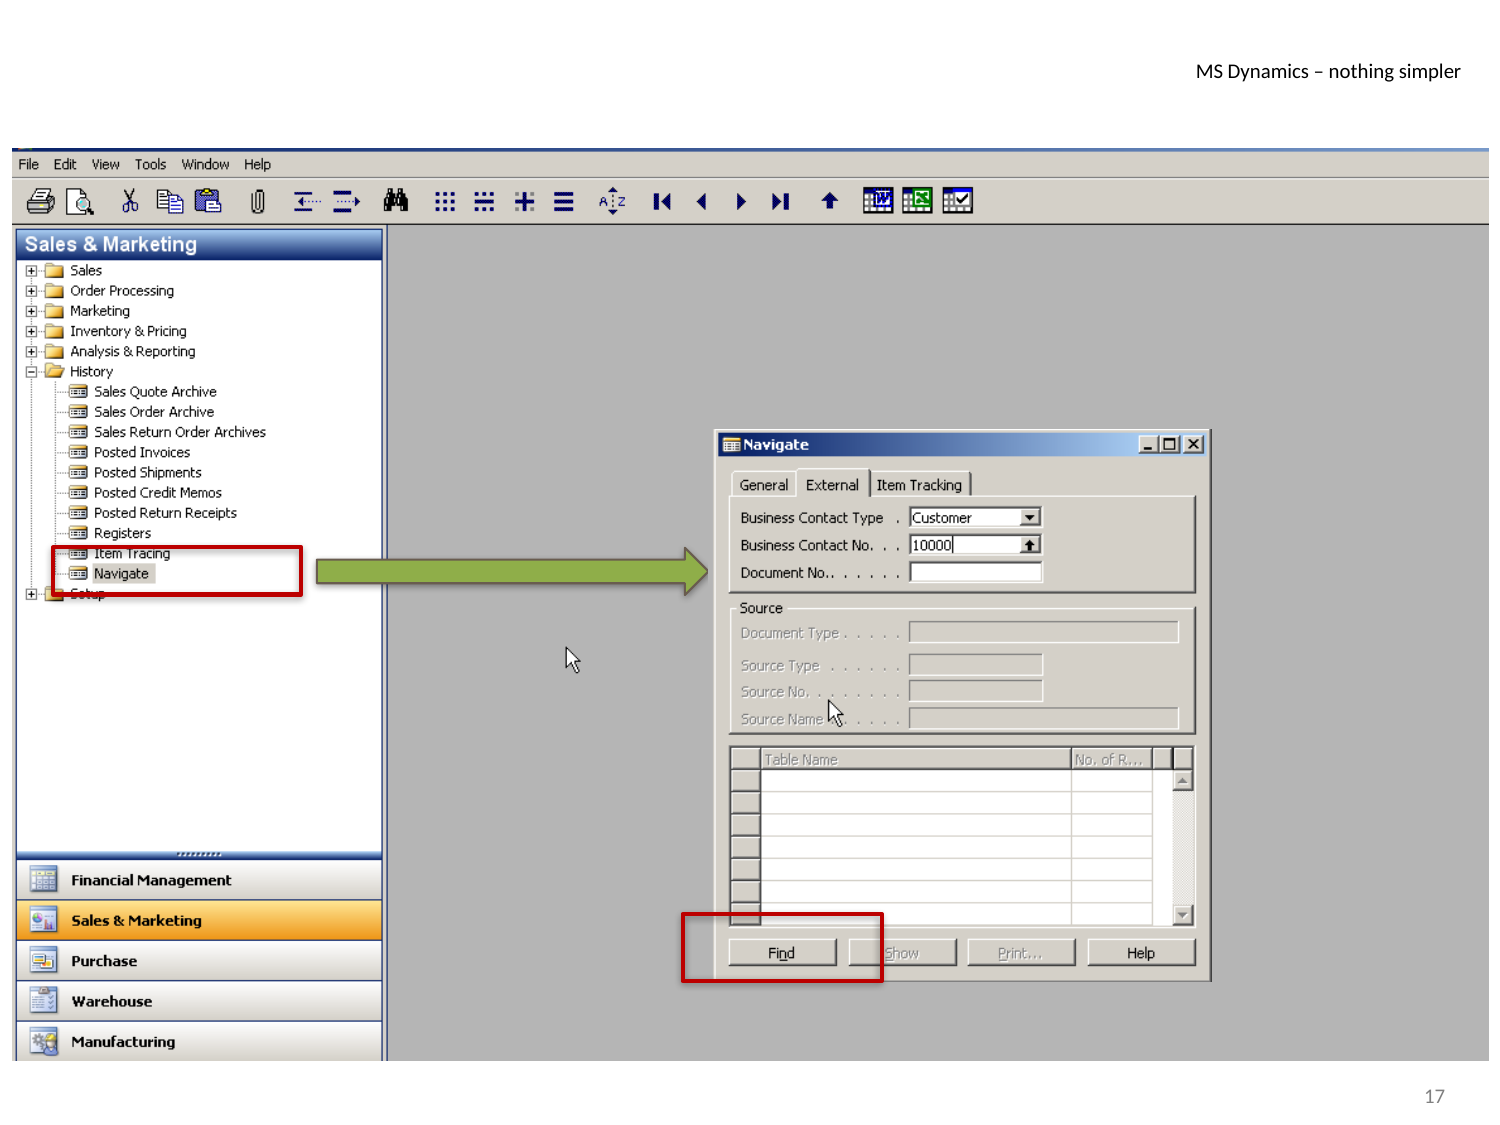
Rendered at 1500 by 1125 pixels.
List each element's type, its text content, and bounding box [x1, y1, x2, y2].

slide_number 17 [1110, 1067, 1461, 1125]
list MS Dynamics – nothing simpler [394, 50, 1477, 88]
picture [12, 148, 1489, 1061]
